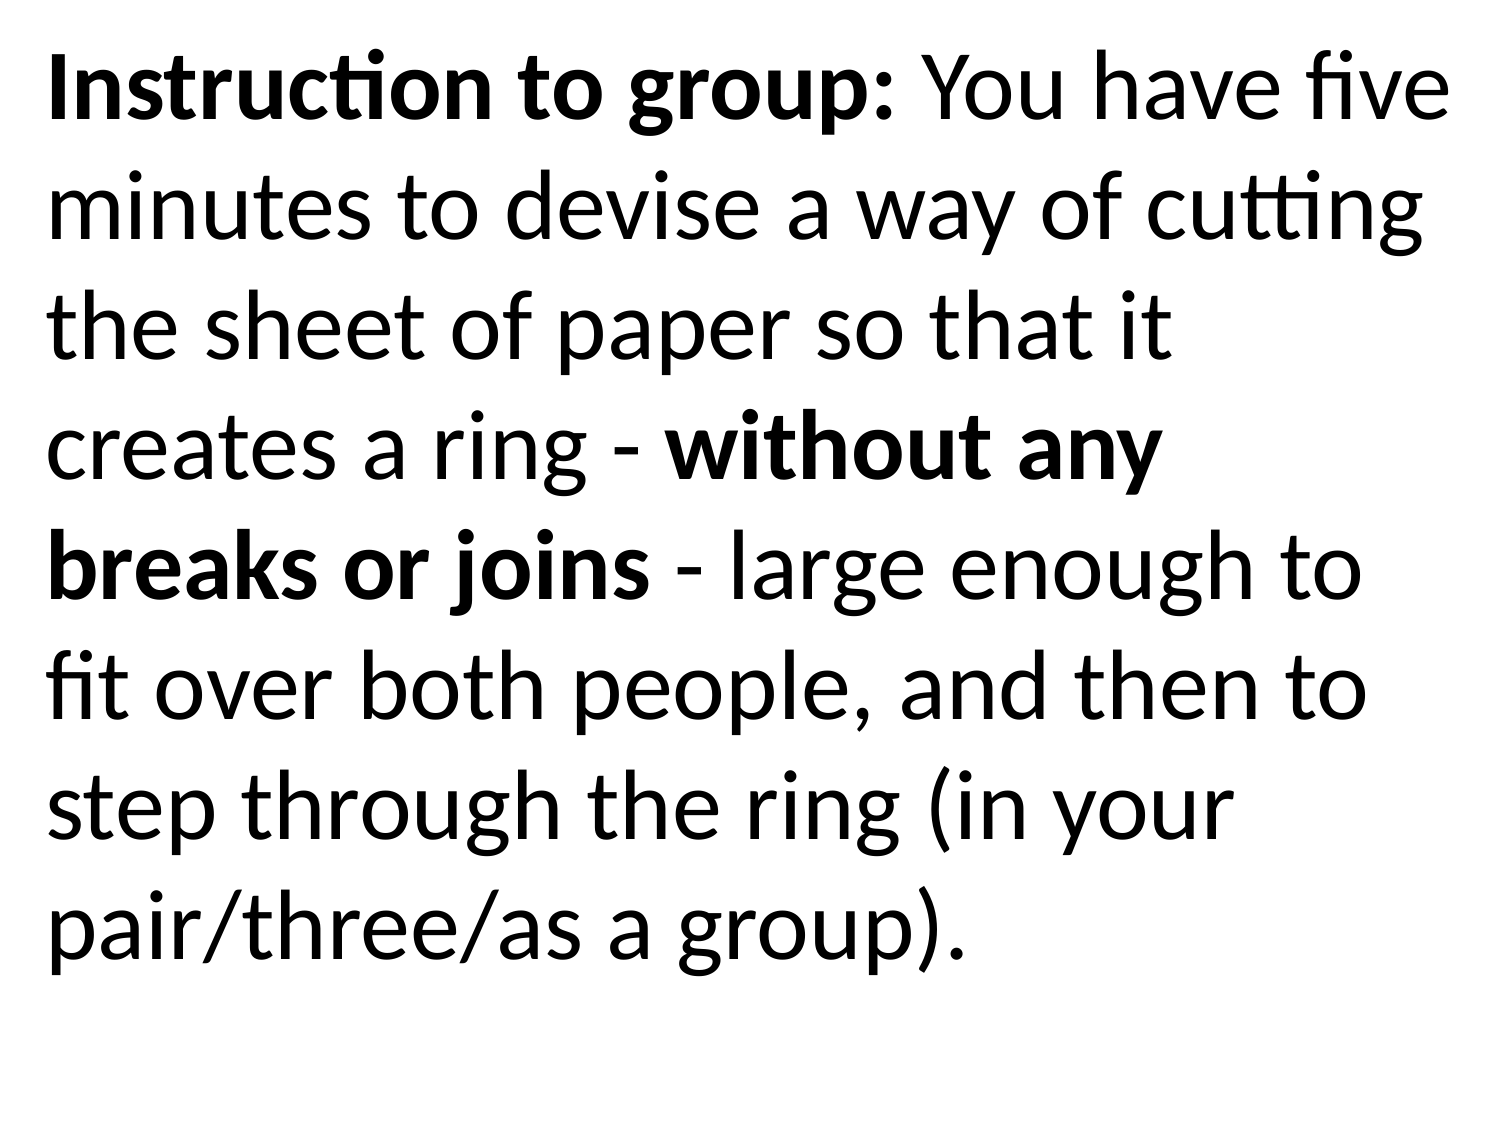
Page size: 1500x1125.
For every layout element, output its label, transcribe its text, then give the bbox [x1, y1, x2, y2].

text_box Instruction to group: You have five minutes to devise a way of cutting the sheet of paper so that it creates a ring - without any breaks or joins - large enough to fit over both people, and then to step through the ring (in your pair/three/as a group). [37, 12, 1463, 987]
